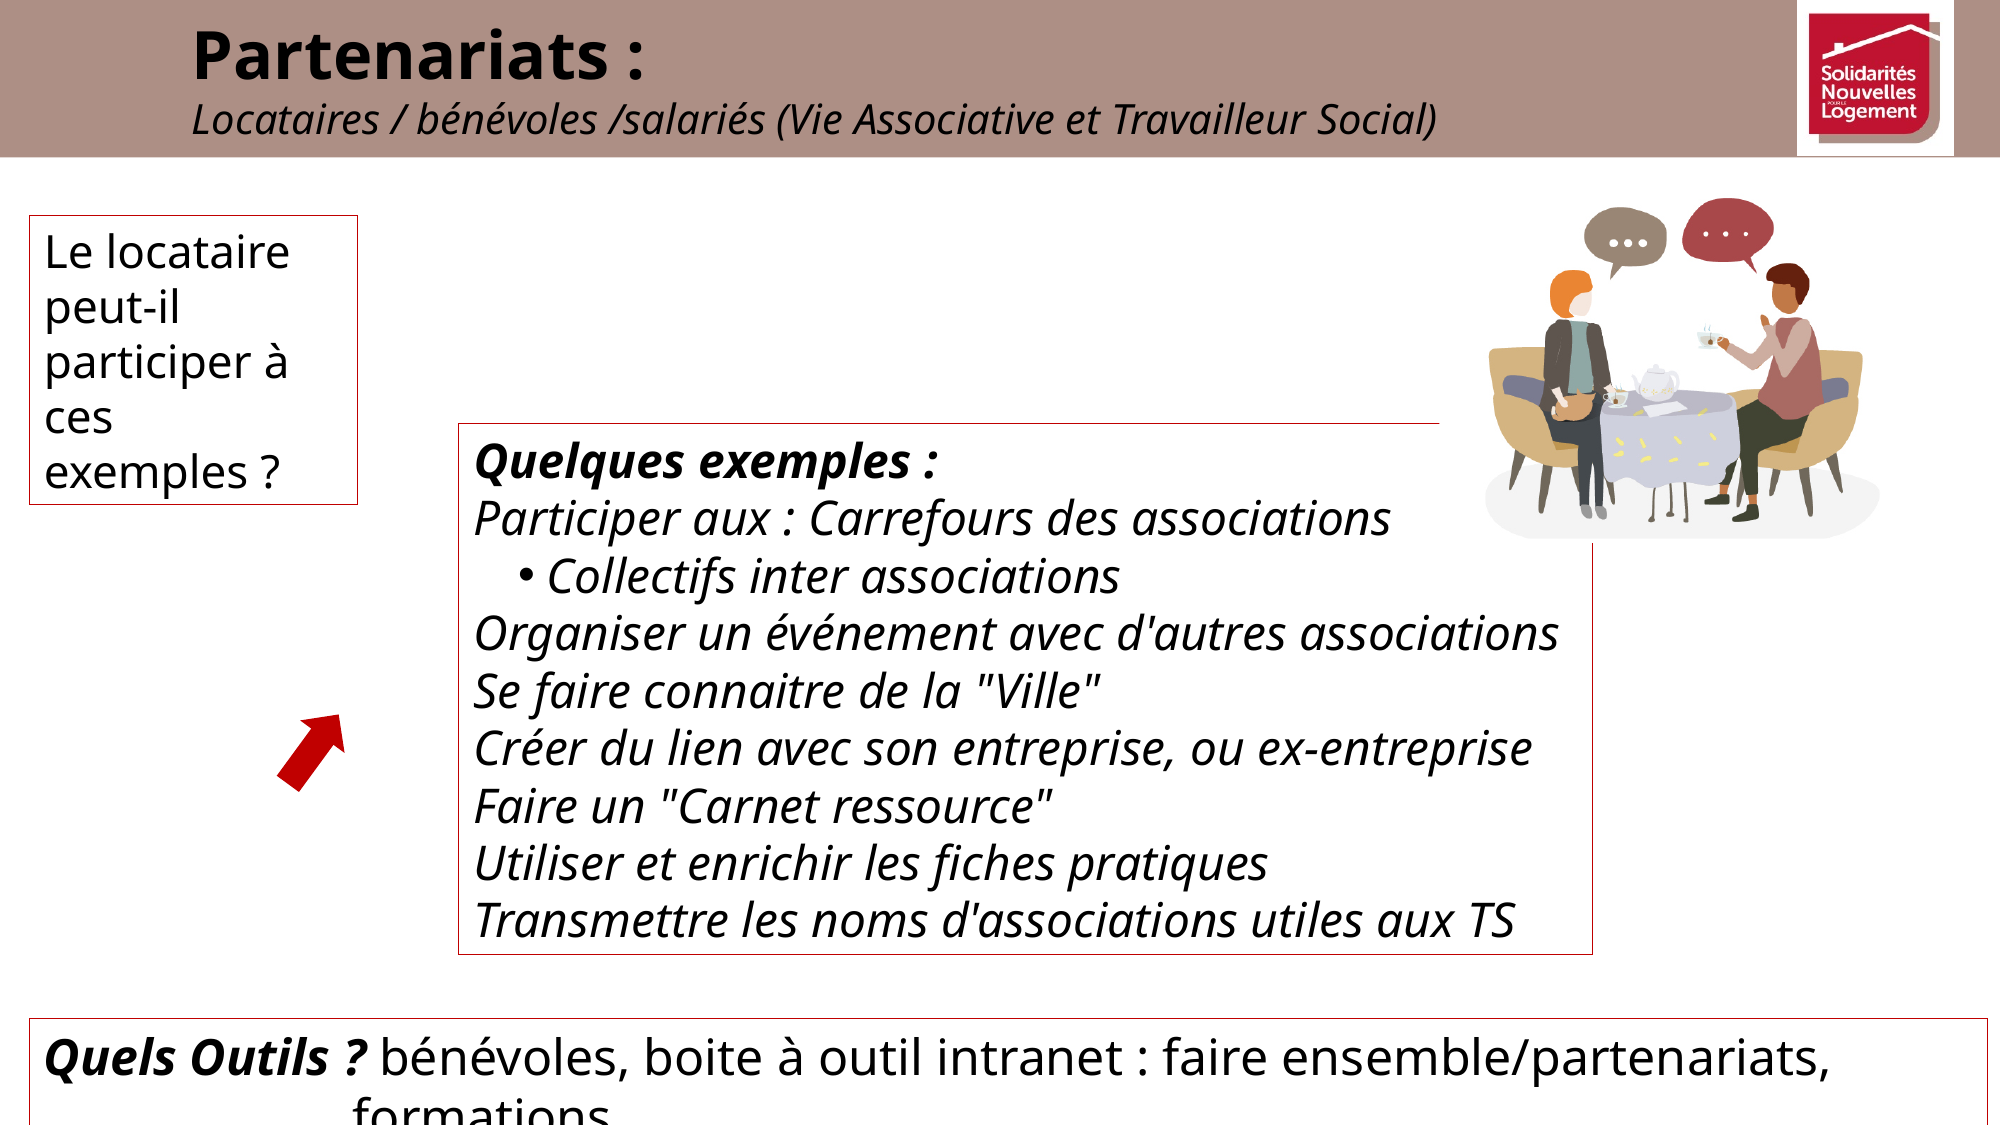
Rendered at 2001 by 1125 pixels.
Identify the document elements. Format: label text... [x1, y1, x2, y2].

text_box [339, 0, 1554, 135]
text_box Quelques exemples : Participer aux : Carrefours des associations Collectifs inter associations Organiser un événement avec d'autres associations Se faire connaitre de la "Ville" Créer du lien avec son entreprise, ou ex-entreprise Faire un "Carnet ressource" Utiliser et enrichir les fiches pratiques Transmettre les noms d'associations utiles aux TS [458, 423, 1593, 955]
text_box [1439, 164, 1892, 543]
text_box [275, 713, 346, 794]
text_box Quels Outils ? bénévoles, boite à outil intranet : faire ensemble/partenariats, formations [29, 1018, 1988, 1125]
picture [1797, 0, 1954, 156]
text_box Le locataire peut-il participer à ces exemples ? il [29, 215, 358, 505]
text_box Partenariats : Locataires / bénévoles /salariés (Vie Associative et Travailleur Social) [0, 0, 2000, 158]
